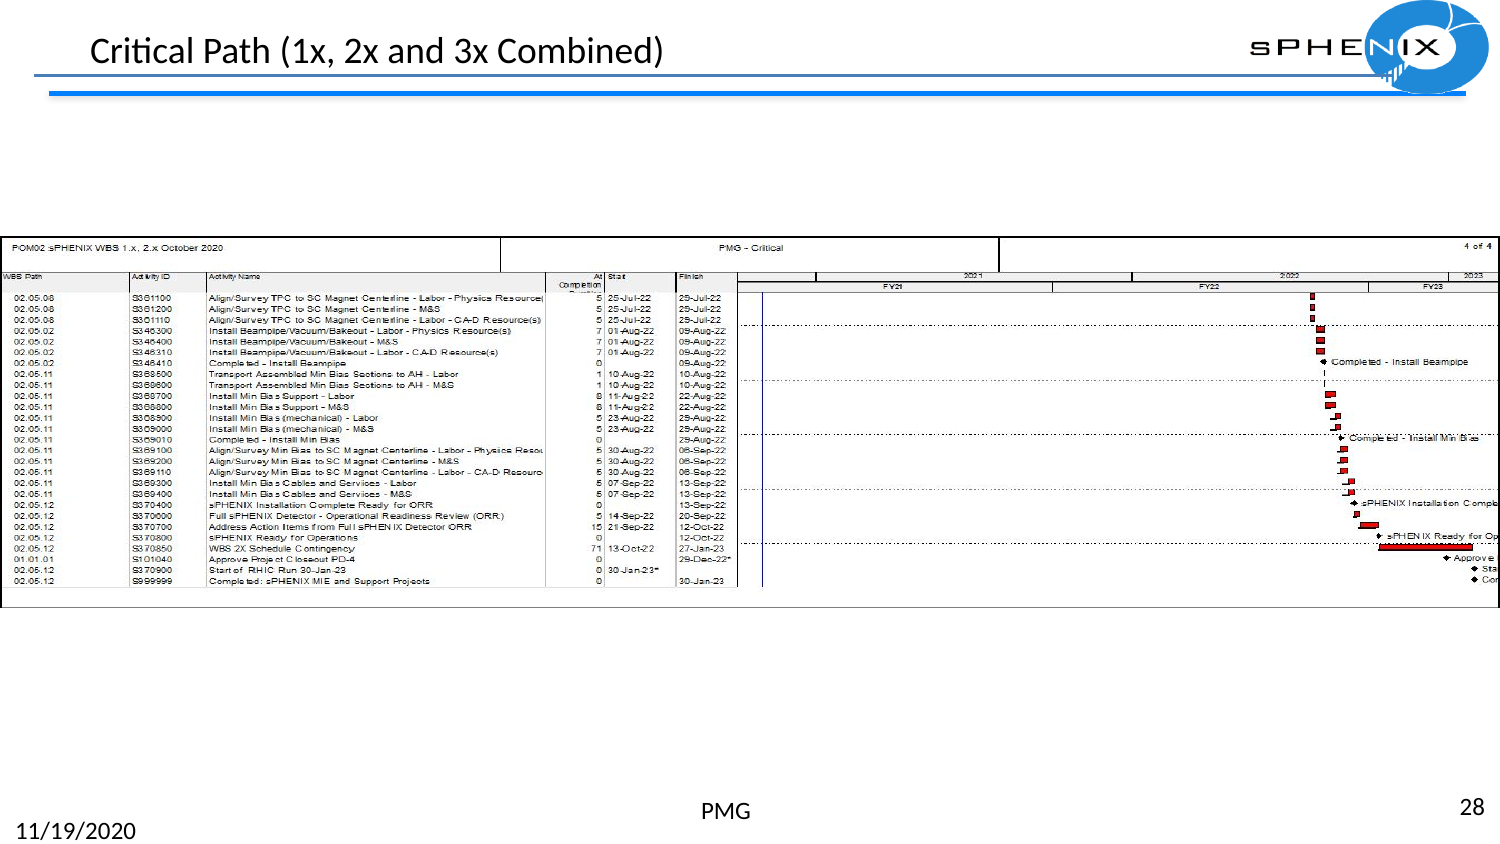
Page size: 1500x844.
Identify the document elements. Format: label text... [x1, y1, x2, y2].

picture [0, 236, 1500, 608]
title Critical Path (1x, 2x and 3x Combined) [75, 4, 1425, 94]
slide_number 28 [1412, 792, 1500, 819]
picture [1250, 0, 1489, 94]
footer PMG [471, 792, 982, 827]
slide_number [0, 815, 350, 844]
